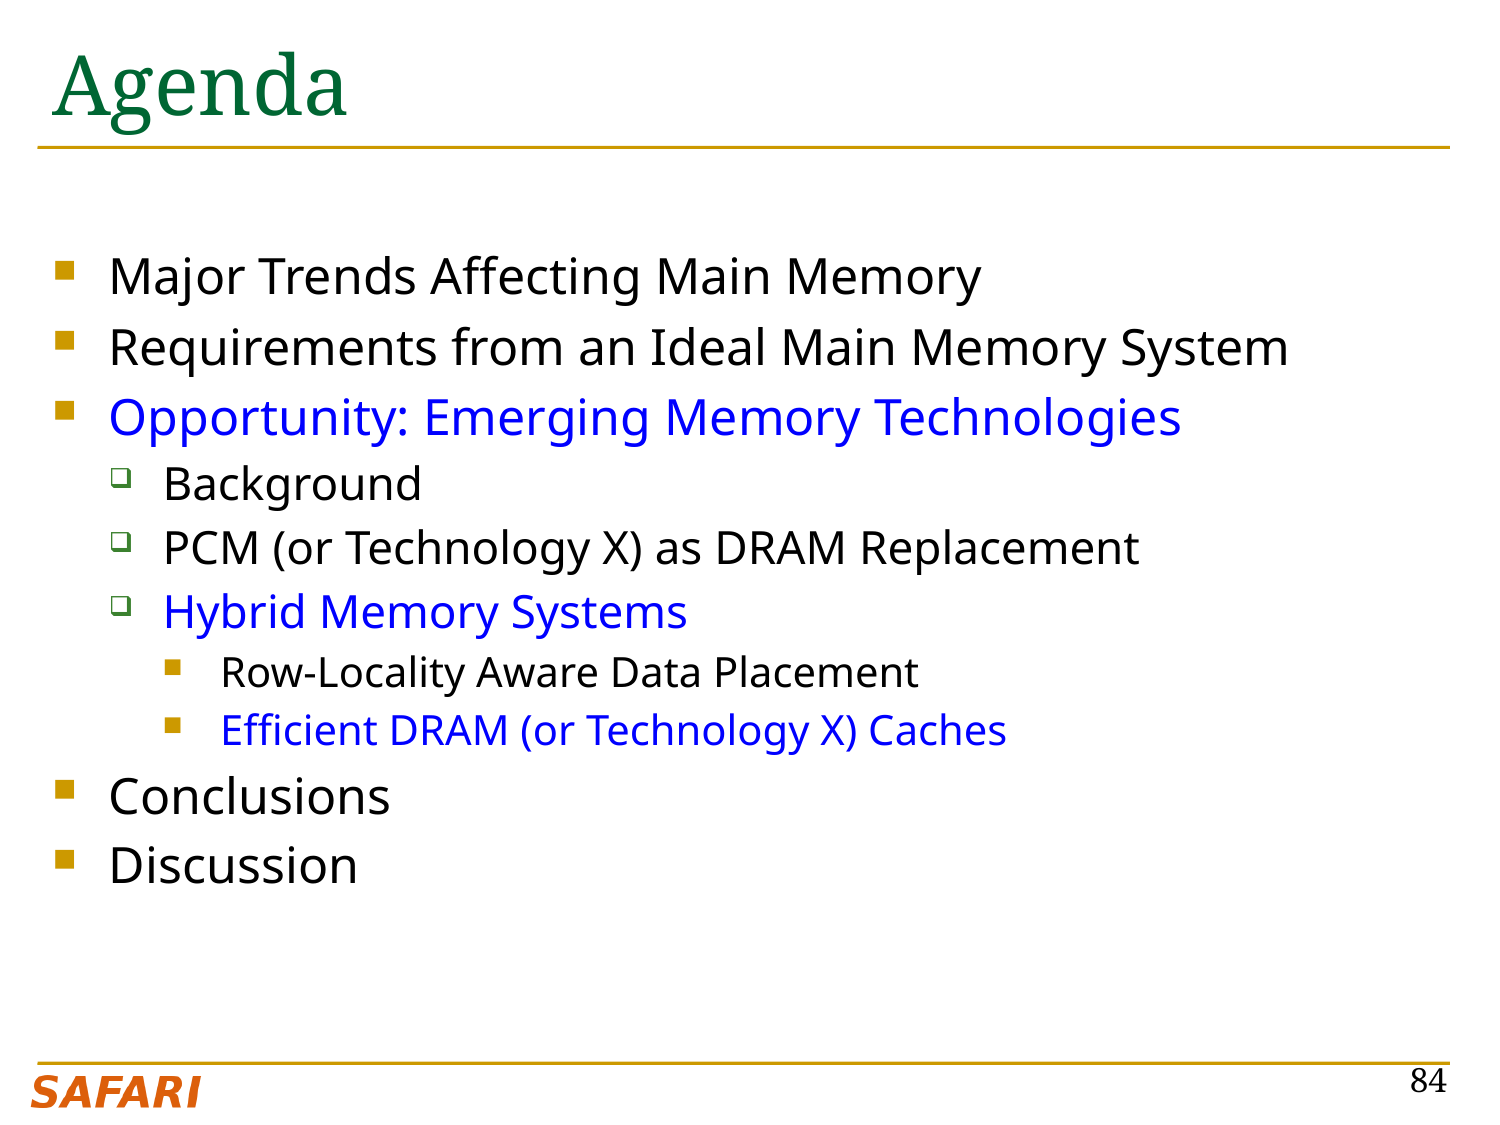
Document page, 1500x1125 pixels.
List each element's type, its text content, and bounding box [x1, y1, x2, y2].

slide_number 84 [1111, 1036, 1462, 1112]
title Agenda [37, 24, 1450, 200]
list Major Trends Affecting Main Memory Requirements from an Ideal Main Memory System Opportunity: Emerging Memory Technologies Background PCM (or Technology X) as DRAM Replacement Hybrid Memory Systems Row-Locality Aware Data Placement Efficient DRAM (or Technology X) Caches Conclusions Discussion [37, 237, 1450, 1038]
picture [29, 1066, 207, 1118]
